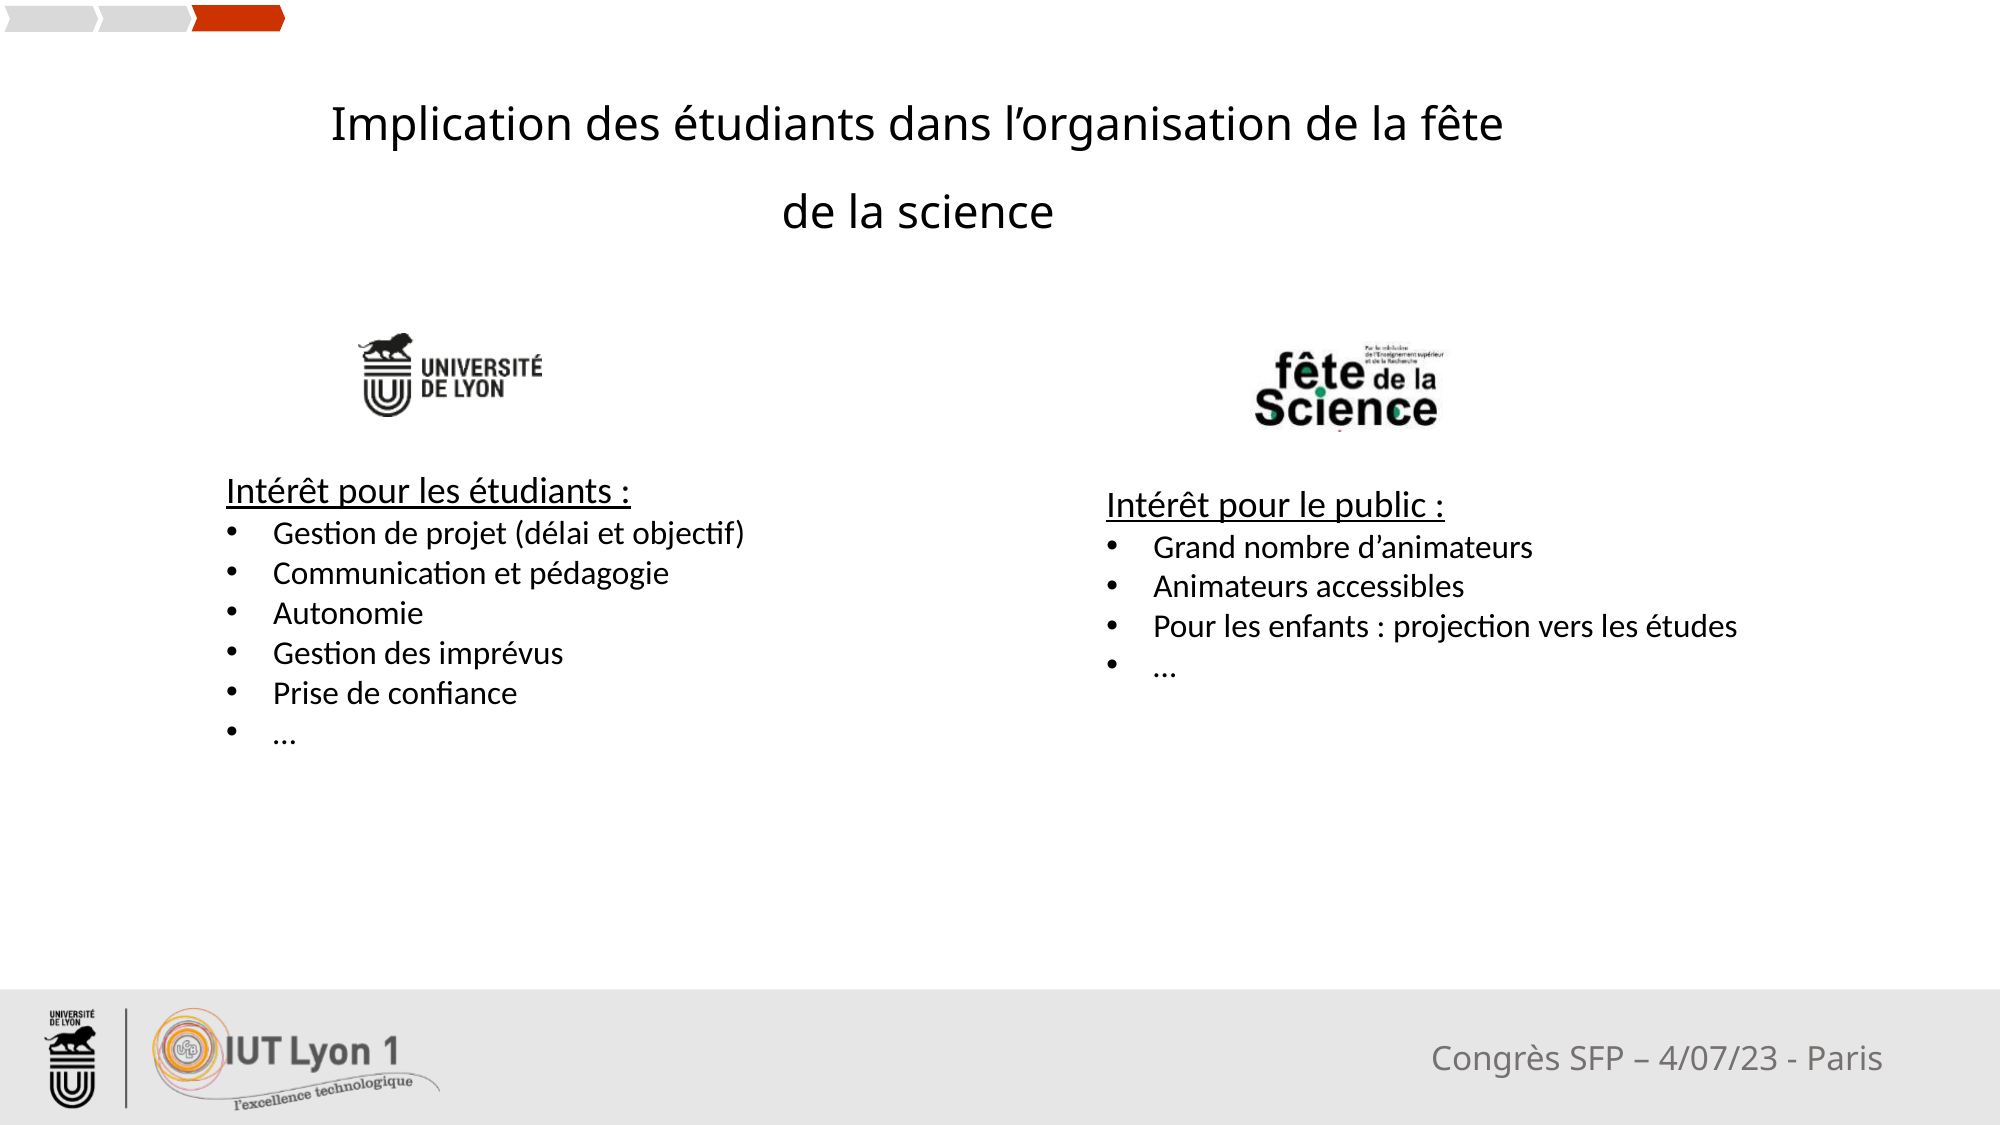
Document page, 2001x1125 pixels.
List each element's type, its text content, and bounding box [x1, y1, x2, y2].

text_box Implication des étudiants dans l’organisation de la fête de la science [177, 31, 1541, 269]
text_box [96, 4, 193, 33]
picture [38, 995, 446, 1120]
text_box [190, 4, 287, 33]
text_box [2, 4, 100, 33]
text_box Intérêt pour le public : Grand nombre d’animateurs Animateurs accessibles Pour les enfants : projection vers les études … [1091, 472, 1876, 692]
text_box Intérêt pour les étudiants : Gestion de projet (délai et objectif) Communication et pédagogie Autonomie Gestion des imprévus Prise de confiance … [211, 458, 1057, 759]
picture [358, 333, 542, 417]
picture [1233, 333, 1461, 432]
